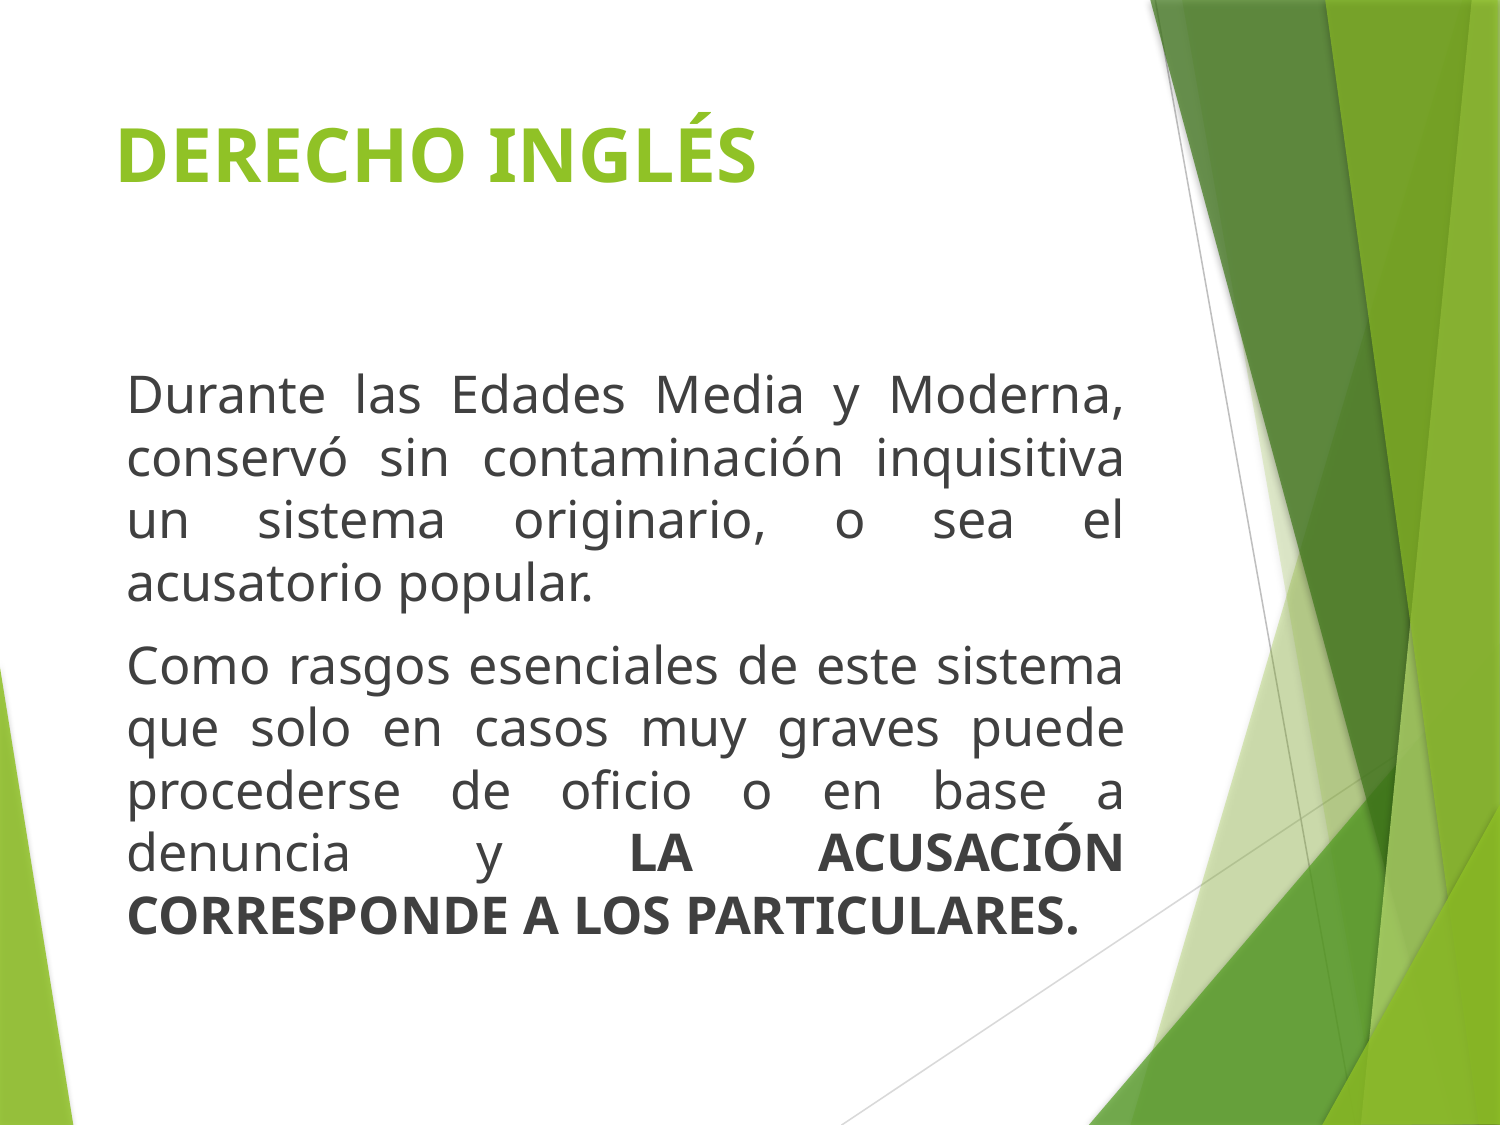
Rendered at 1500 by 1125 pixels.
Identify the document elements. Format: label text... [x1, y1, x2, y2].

title DERECHO INGLÉS [99, 99, 1142, 317]
list Durante las Edades Media y Moderna, conservó sin contaminación inquisitiva un sistema originario, o sea el acusatorio popular. Como rasgos esenciales de este sistema que solo en casos muy graves puede procederse de oficio o en base a denuncia y LA ACUSACIÓN CORRESPONDE A LOS PARTICULARES. [99, 354, 1142, 992]
